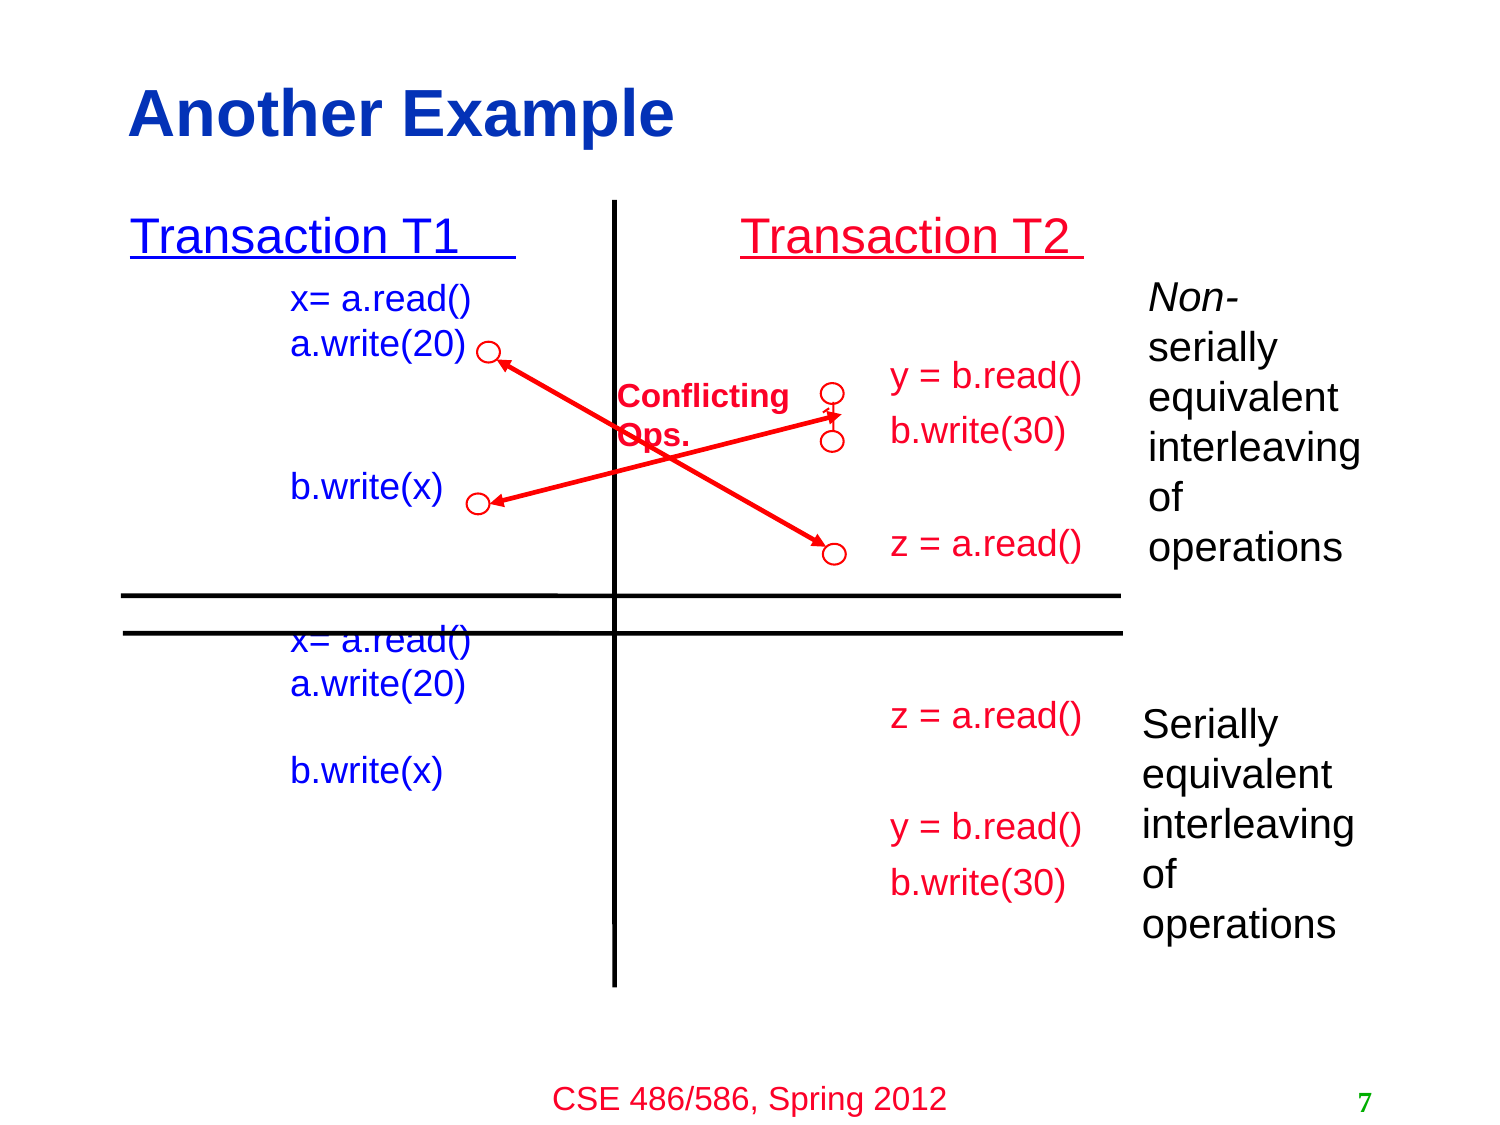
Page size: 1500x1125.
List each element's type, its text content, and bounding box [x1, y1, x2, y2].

text_box Serially equivalent interleaving of operations [1127, 689, 1373, 955]
text_box [823, 556, 846, 565]
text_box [466, 261, 1380, 548]
title Another Example [112, 53, 1310, 176]
slide_number 7 [1074, 1076, 1388, 1125]
list Transaction T1 Transaction T2 x= a.read() a.write(20) y = b.read() b.write(30) b.write(x) z = a.read() x= a.read() a.write(20) z = a.read() b.write(x) y = b.read() b.write(30) [114, 195, 1376, 1005]
